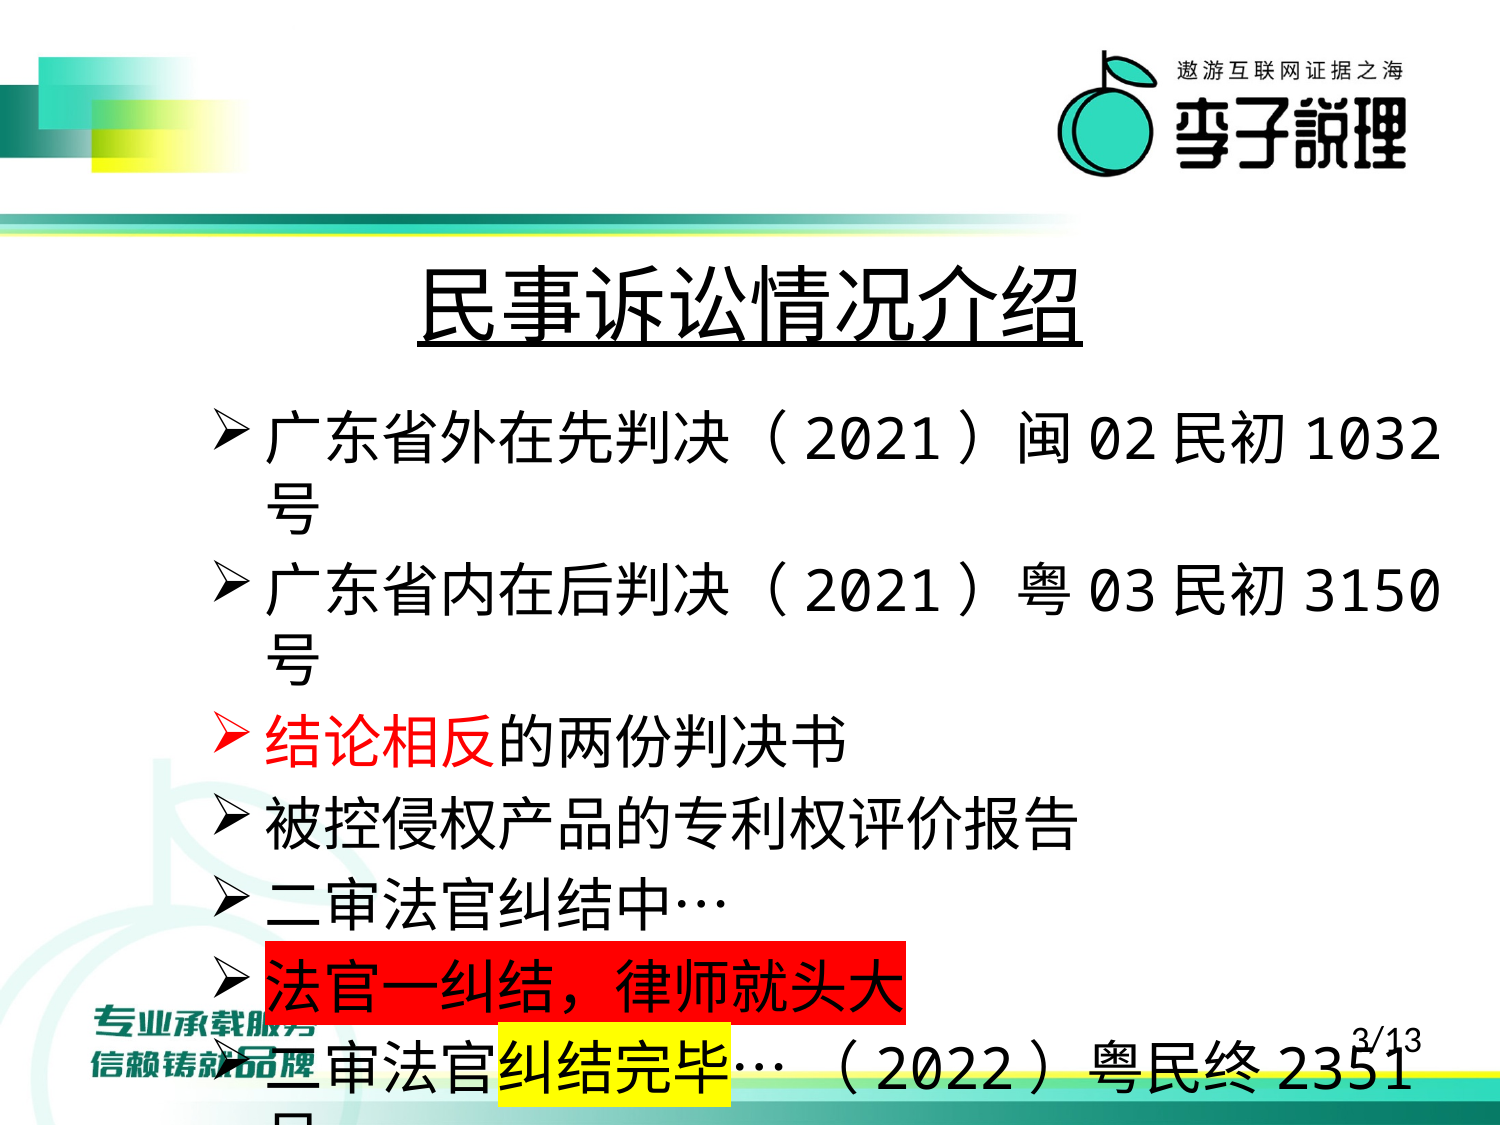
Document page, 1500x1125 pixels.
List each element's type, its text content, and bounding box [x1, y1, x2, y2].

picture [0, 0, 1500, 1125]
text_box 3/13 [1335, 1007, 1500, 1068]
text_box 广东省外在先判决（2021）闽02民初1032号 广东省内在后判决（2021）粤03民初3150号 结论相反的两份判决书 被控侵权产品的专利权评价报告 二审法官纠结中… 法官一纠结，律师就头大 二审法官纠结完毕… （2022）粤民终2351号 [193, 302, 1469, 1000]
title 民事诉讼情况介绍 [75, 208, 1425, 396]
